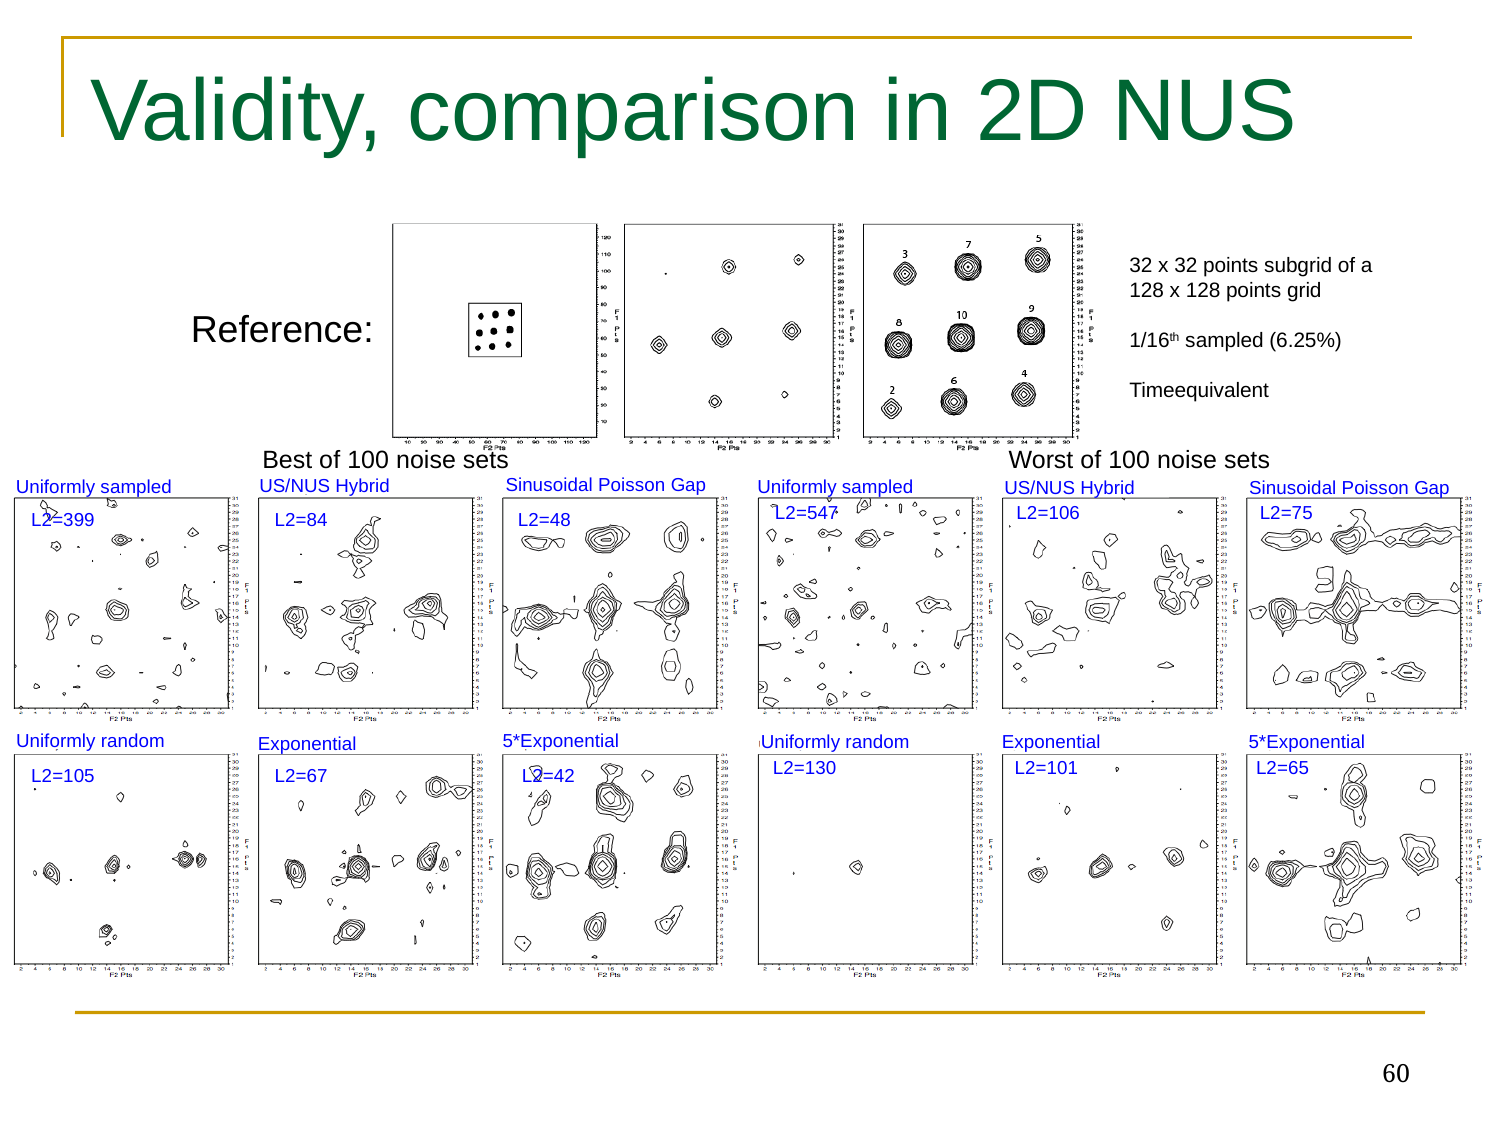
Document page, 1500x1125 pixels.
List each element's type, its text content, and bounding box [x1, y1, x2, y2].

slide_number 60 [1074, 1024, 1425, 1100]
text_box Reference: [175, 297, 382, 357]
title Validity, comparison in 2D NUS [75, 45, 1414, 233]
picture [387, 173, 1095, 456]
text_box 32 x 32 points subgrid of a 128 x 128 points grid 1/16th sampled (6.25%) Timeequivalent [1114, 243, 1388, 409]
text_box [0, 433, 747, 992]
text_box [751, 434, 1491, 992]
